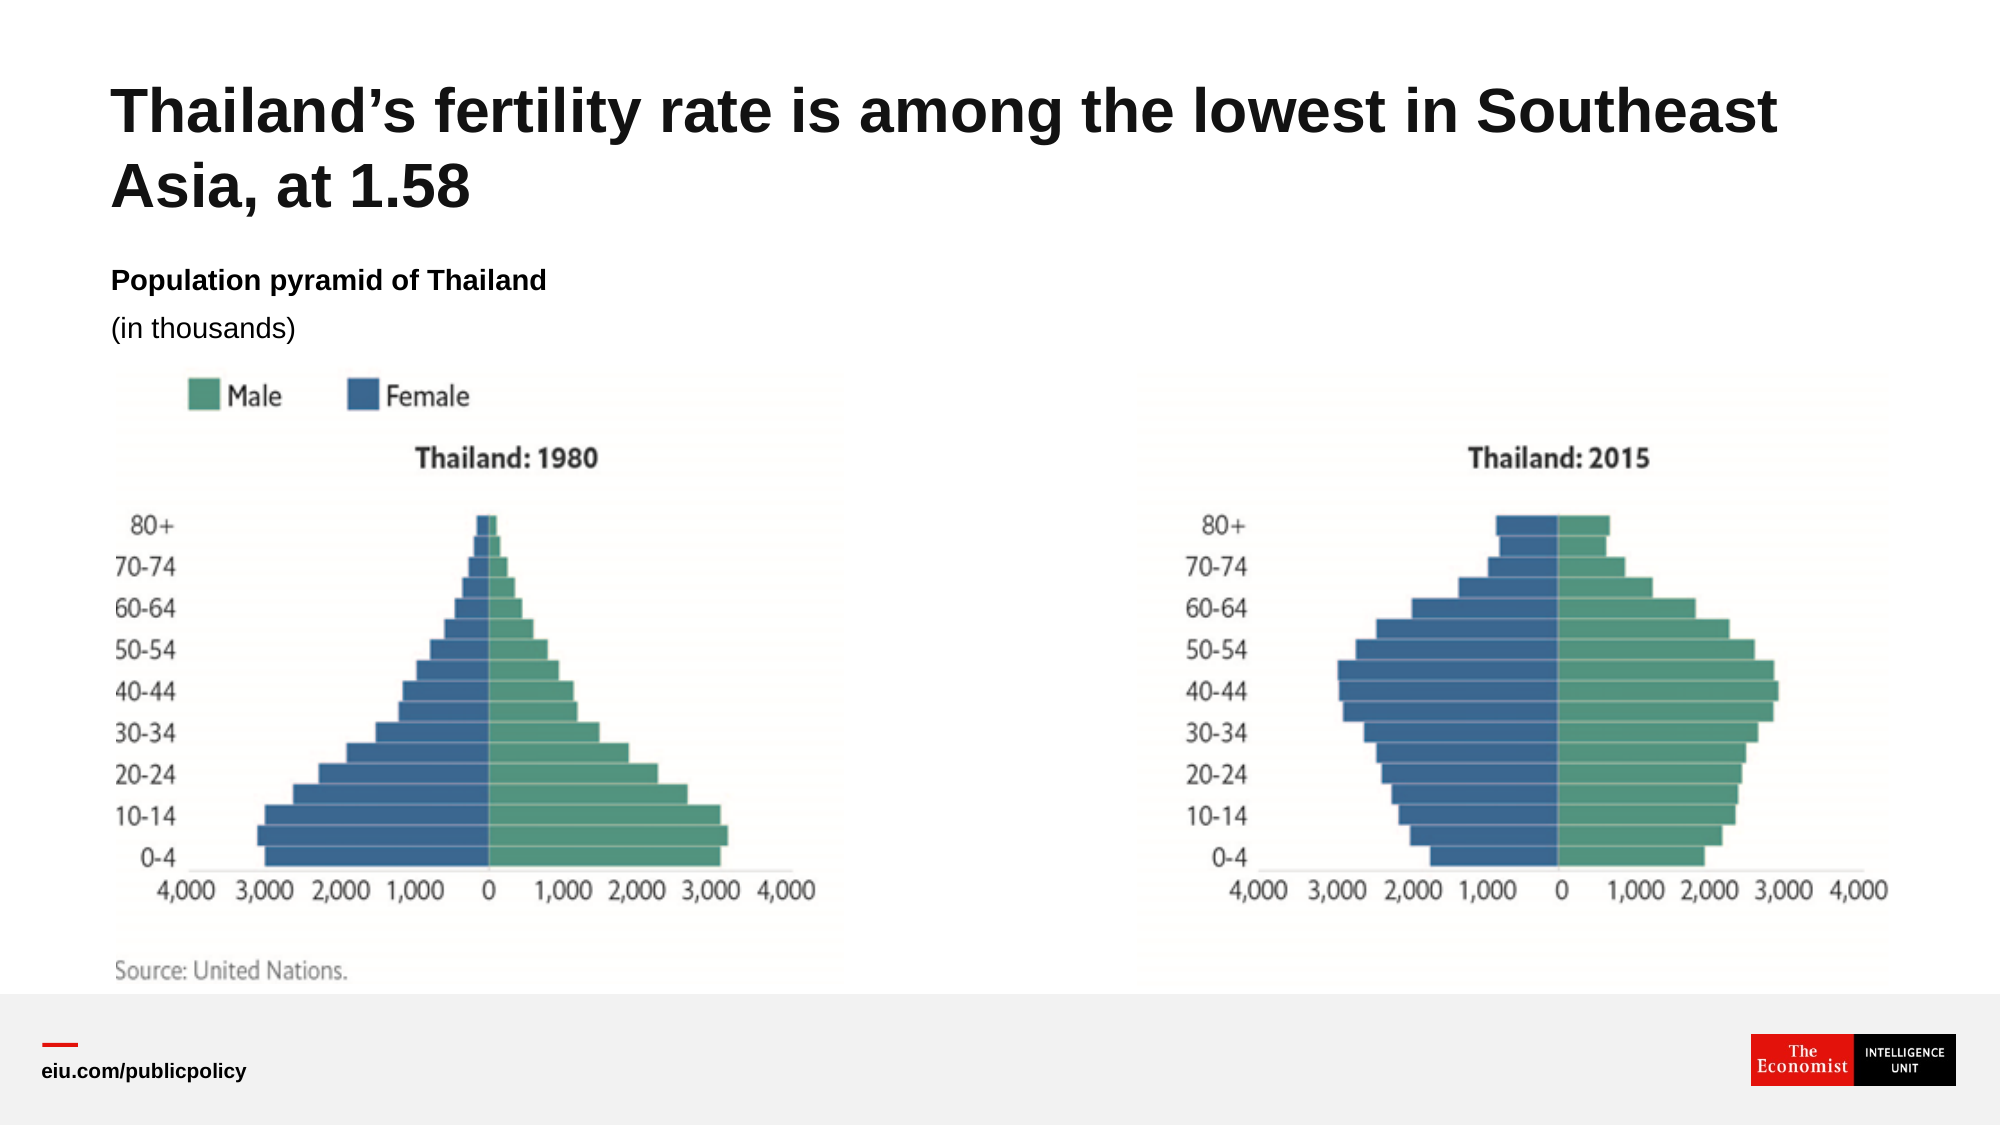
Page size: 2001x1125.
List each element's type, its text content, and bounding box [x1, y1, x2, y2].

picture [1137, 365, 1917, 991]
text_box Population pyramid of Thailand (in thousands) [95, 254, 1060, 331]
picture [116, 365, 844, 984]
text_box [0, 994, 2000, 1125]
text_box Thailand’s fertility rate is among the lowest in Southeast Asia, at 1.58 [95, 62, 1956, 228]
